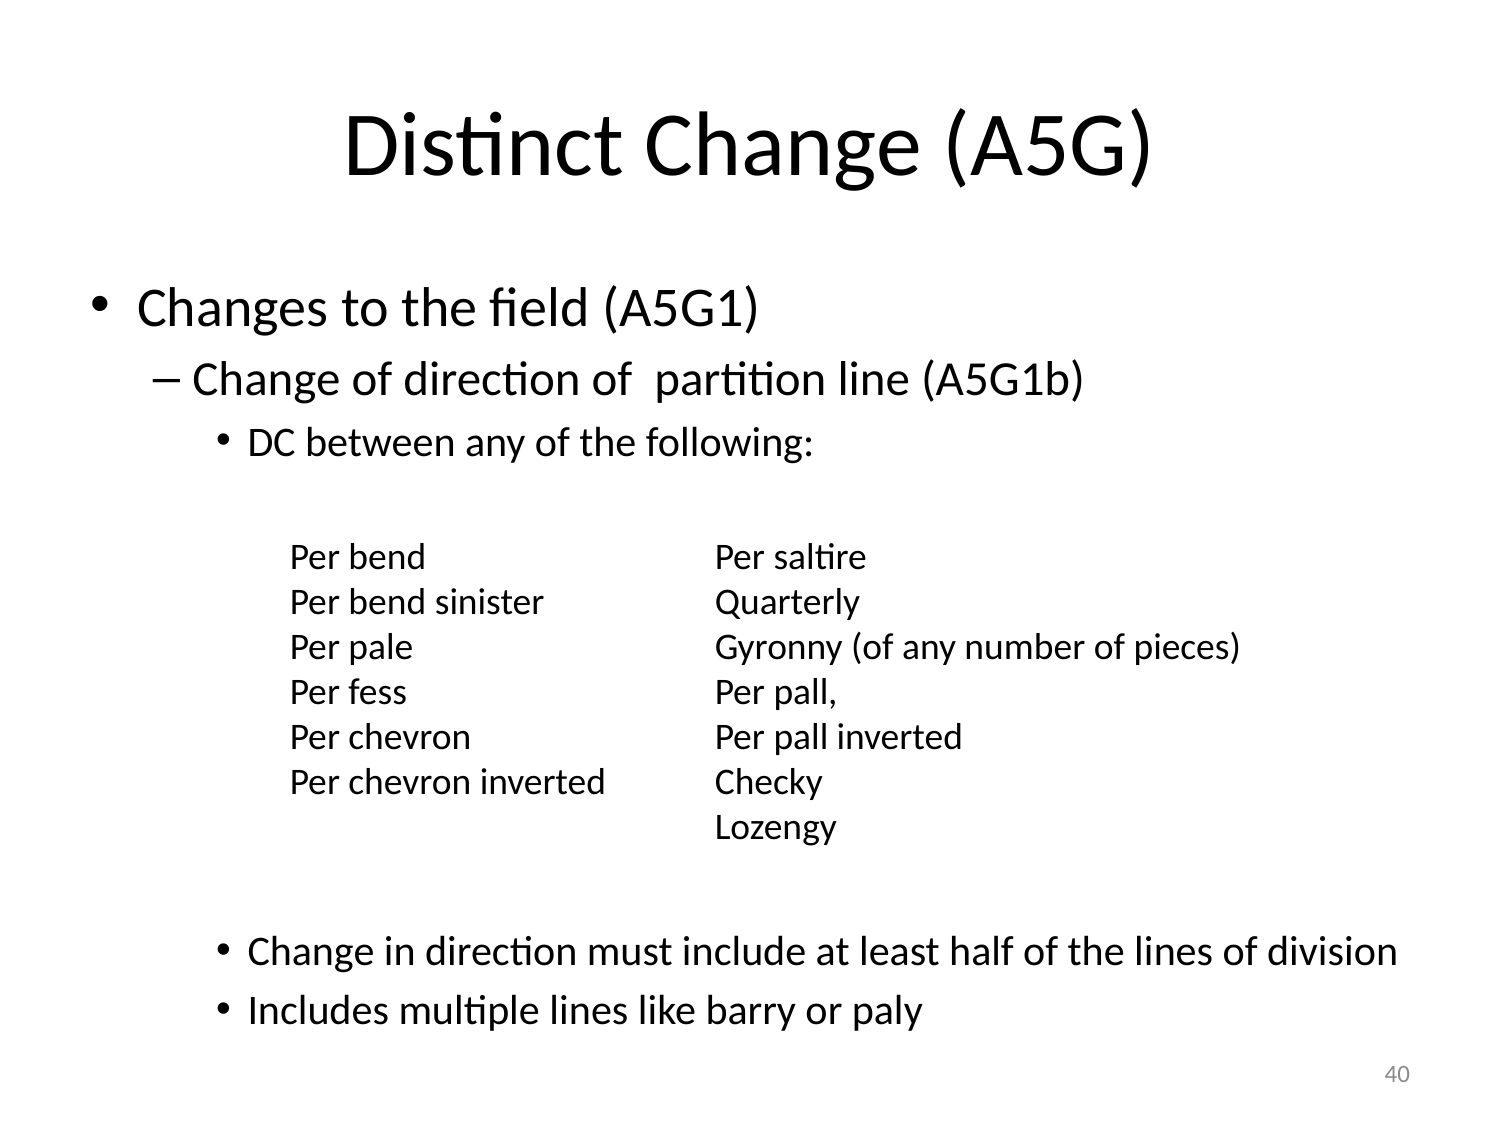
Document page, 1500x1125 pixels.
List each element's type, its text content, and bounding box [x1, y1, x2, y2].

title Distinct Change (A5G) [75, 45, 1425, 233]
list Changes to the field (A5G1) Change of direction of partition line (A5G1b) DC between any of the following: Change in direction must include at least half of the lines of division Includes multiple lines like barry or paly [75, 262, 1425, 1075]
text_box Per saltire Quarterly Gyronny (of any number of pieces) Per pall, Per pall inverted Checky Lozengy [699, 524, 1400, 855]
text_box Per bend Per bend sinister Per pale Per fess Per chevron Per chevron inverted [275, 524, 699, 855]
slide_number 40 [1074, 1042, 1425, 1103]
